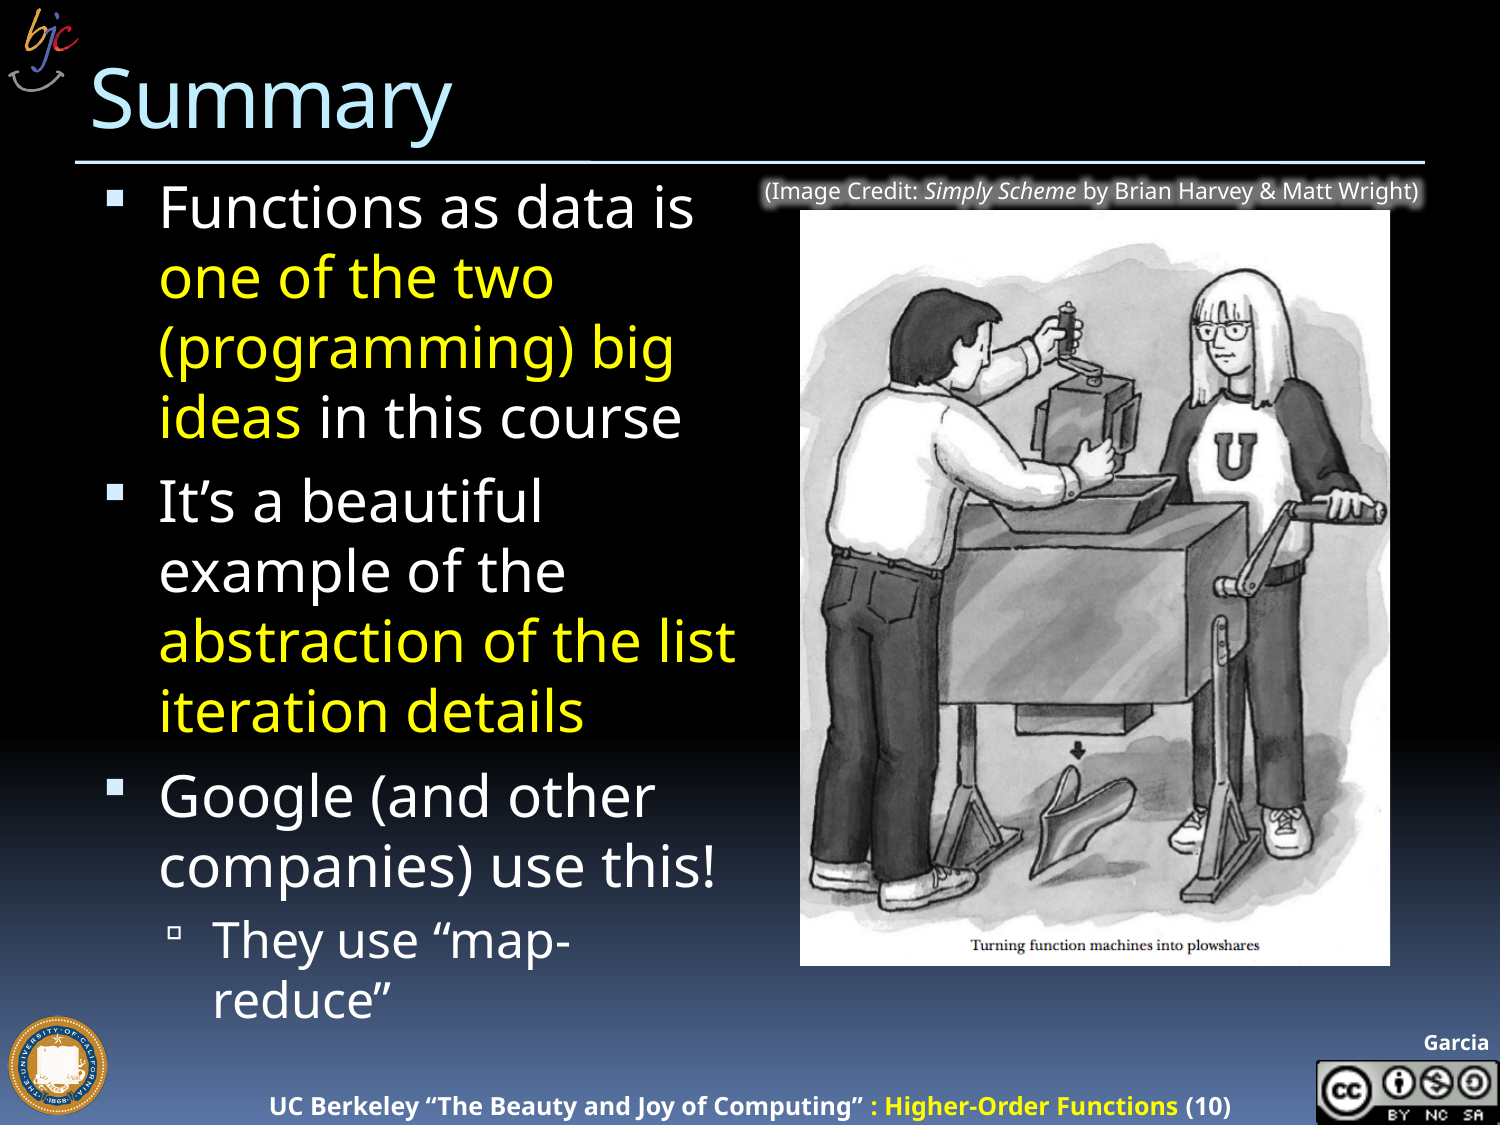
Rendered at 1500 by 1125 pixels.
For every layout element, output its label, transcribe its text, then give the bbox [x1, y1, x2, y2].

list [799, 209, 1391, 967]
title Summary [75, 37, 1425, 162]
picture [8, 8, 79, 92]
picture [7, 1015, 108, 1116]
picture [1316, 1060, 1500, 1125]
list Functions as data is one of the two (programming) big ideas in this course It’s a beautiful example of the abstraction of the list iteration details Google (and other companies) use this! They use “map-reduce” [75, 162, 763, 1034]
text_box (Image Credit: Simply Scheme by Brian Harvey & Matt Wright) [745, 168, 1438, 212]
